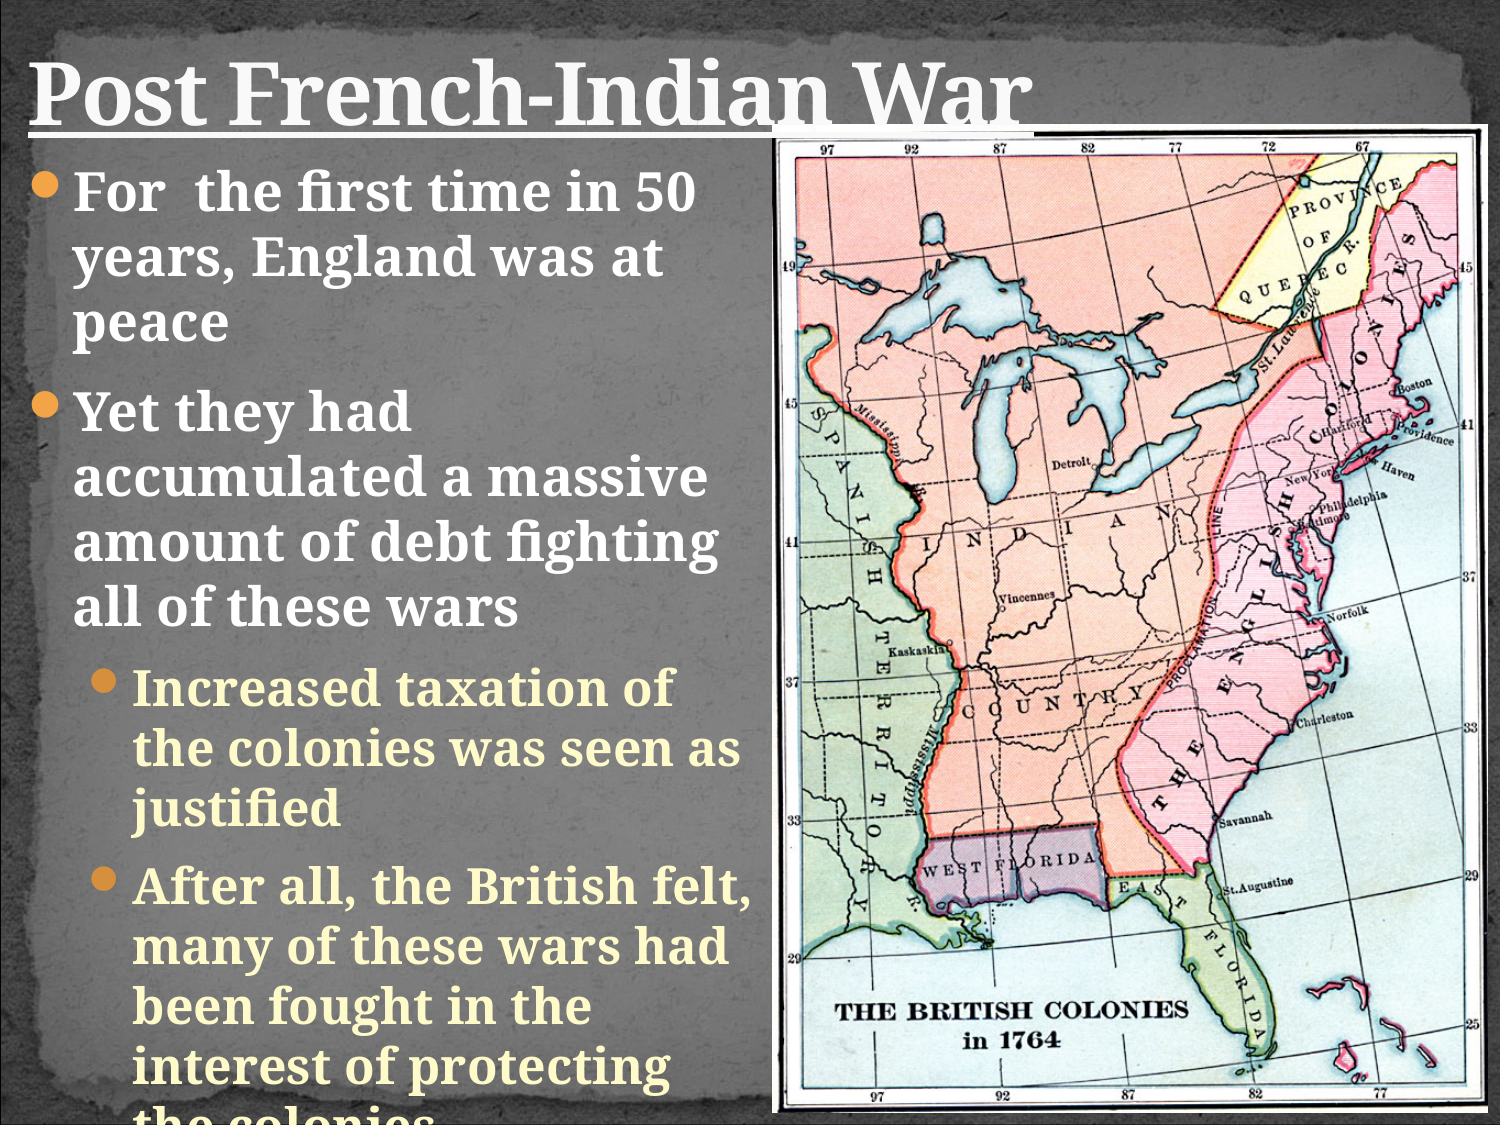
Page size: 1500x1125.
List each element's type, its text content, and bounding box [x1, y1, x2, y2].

list For the first time in 50 years, England was at peace Yet they had accumulated a massive amount of debt fighting all of these wars Increased taxation of the colonies was seen as justified After all, the British felt, many of these wars had been fought in the interest of protecting the colonies [12, 150, 762, 1088]
picture [0, 0, 1500, 1125]
title Post French-Indian War [12, 0, 1425, 150]
